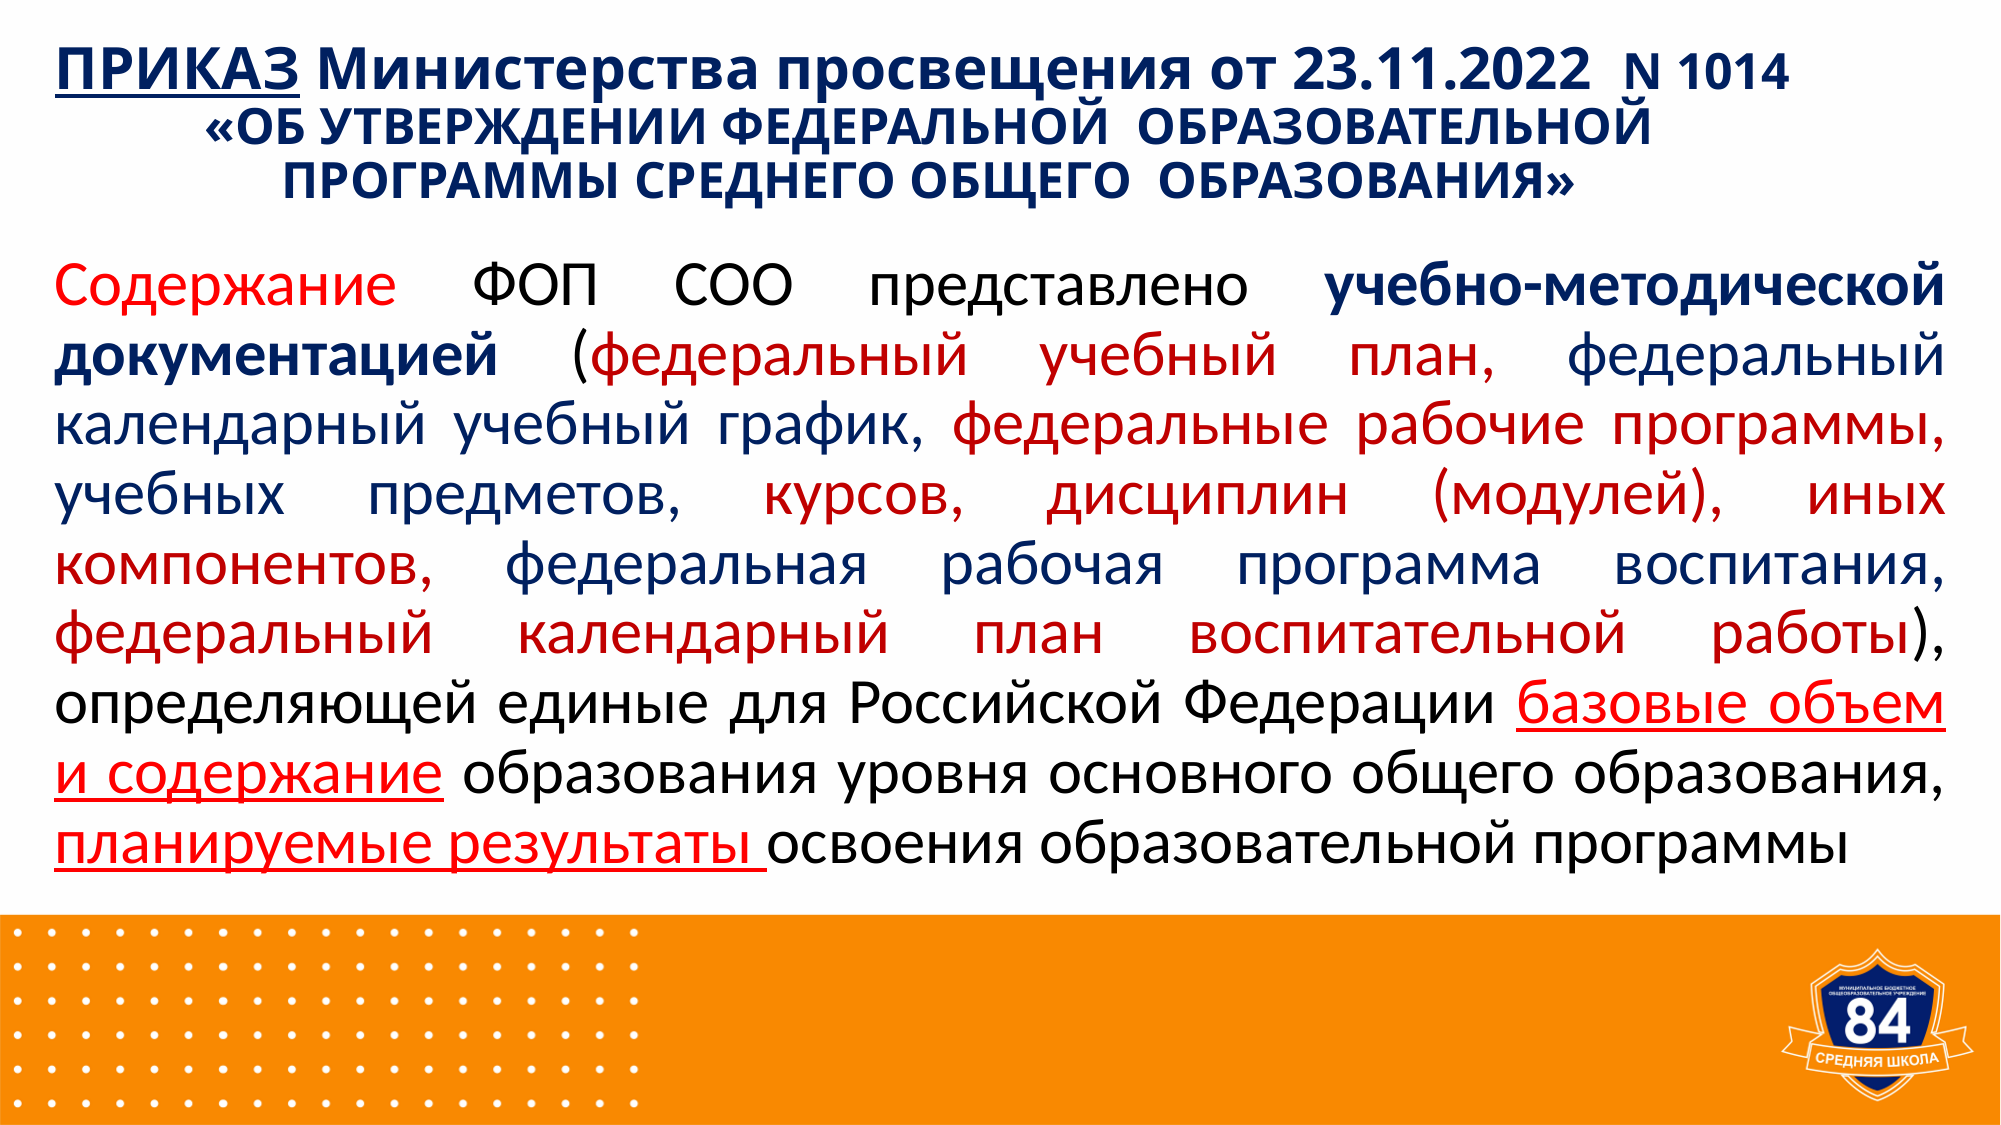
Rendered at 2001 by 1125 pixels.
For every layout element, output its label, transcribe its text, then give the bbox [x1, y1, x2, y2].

list Содержание ФОП СОО представлено учебно-методической документацией (федеральный учебный план, федеральный календарный учебный график, федеральные рабочие программы, учебных предметов, курсов, дисциплин (модулей), иных компонентов, федеральная рабочая программа воспитания, федеральный календарный план воспитательной работы), определяющей единые для Российской Федерации базовые объем и содержание образования уровня основного общего образования, планируемые результаты освоения образовательной программы [39, 242, 1962, 859]
picture [0, 0, 2001, 1125]
title ПРИКАЗ Министерства просвещения от 23.11.2022 N 1014 «ОБ УТВЕРЖДЕНИИ ФЕДЕРАЛЬНОЙ ОБРАЗОВАТЕЛЬНОЙ ПРОГРАММЫ СРЕДНЕГО ОБЩЕГО ОБРАЗОВАНИЯ» [39, 19, 1819, 236]
